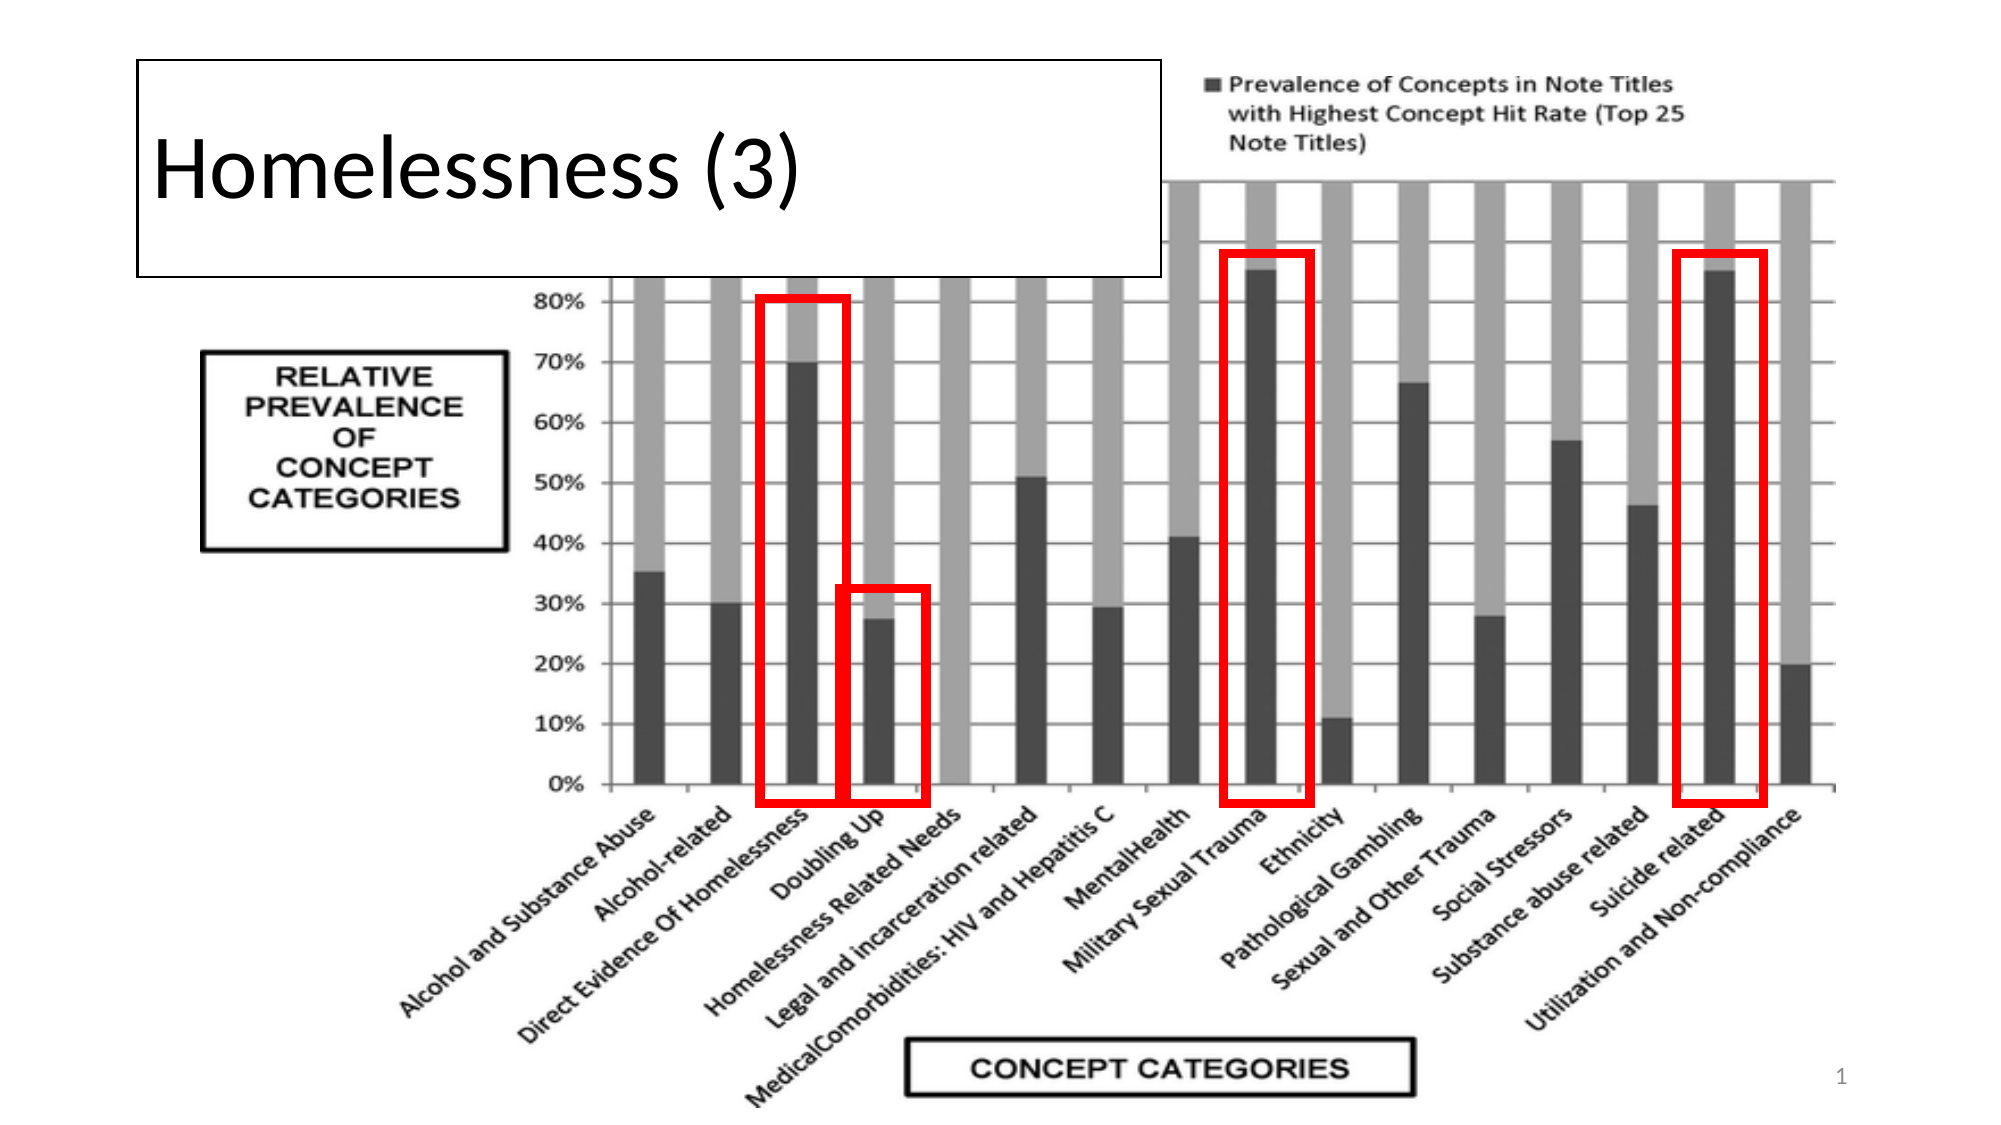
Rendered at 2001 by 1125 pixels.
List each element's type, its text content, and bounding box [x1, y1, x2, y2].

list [200, 76, 1836, 1108]
title Homelessness (3) [136, 59, 1162, 278]
